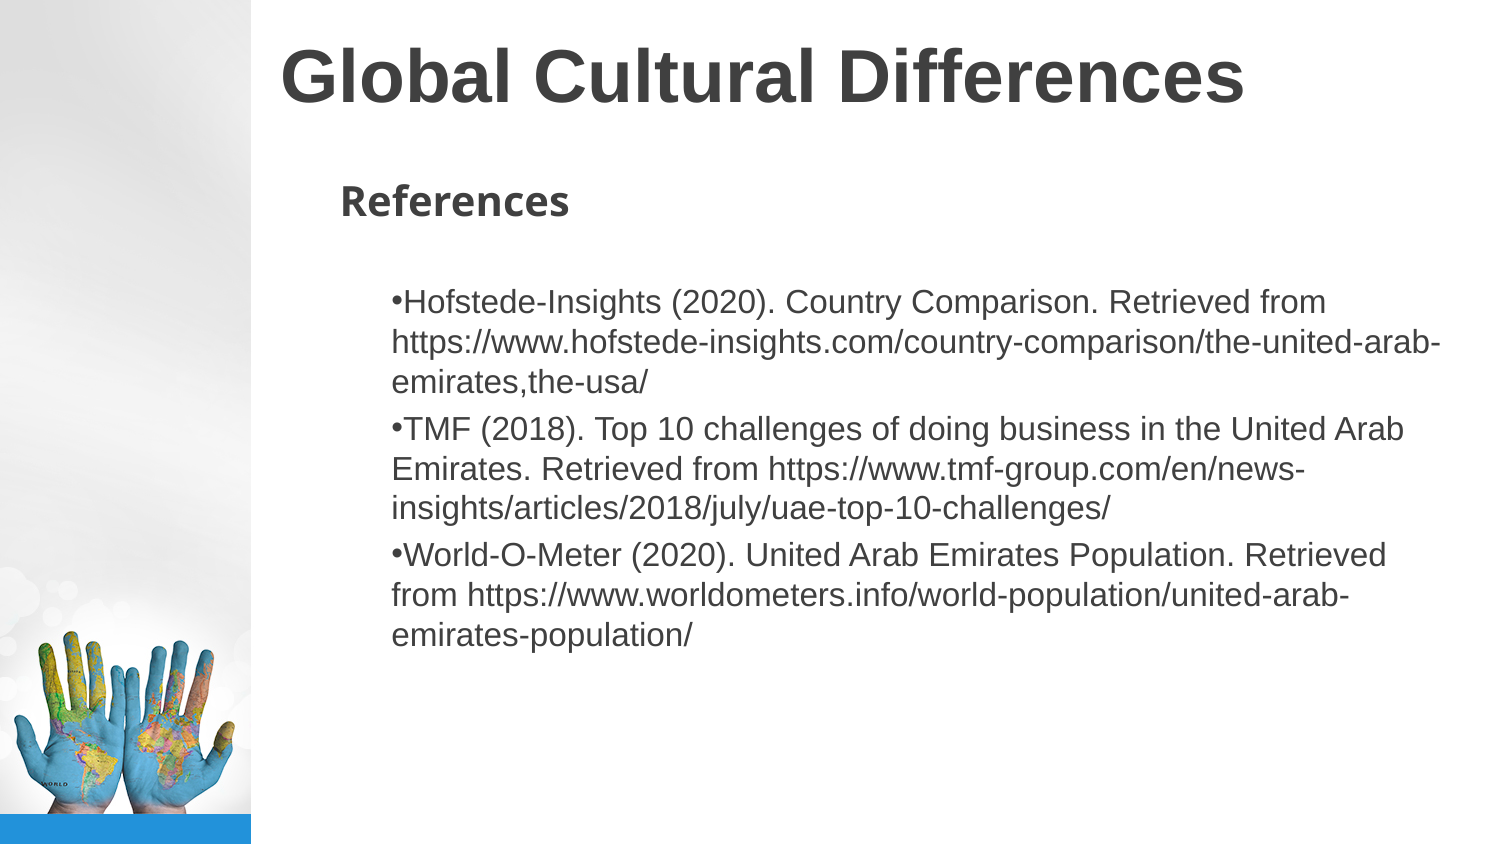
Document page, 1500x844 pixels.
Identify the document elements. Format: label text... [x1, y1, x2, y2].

picture [0, 0, 1500, 844]
list Hofstede-Insights (2020). Country Comparison. Retrieved from https://www.hofstede-insights.com/country-comparison/the-united-arab-emirates,the-usa/ TMF (2018). Top 10 challenges of doing business in the United Arab Emirates. Retrieved from https://www.tmf-group.com/en/news-insights/articles/2018/july/uae-top-10-challenges/ World-O-Meter (2020). United Arab Emirates Population. Retrieved from https://www.worldometers.info/world-population/united-arab-emirates-population/ [326, 273, 1461, 765]
title Global Cultural Differences [265, 0, 1500, 146]
list References [324, 161, 1459, 238]
